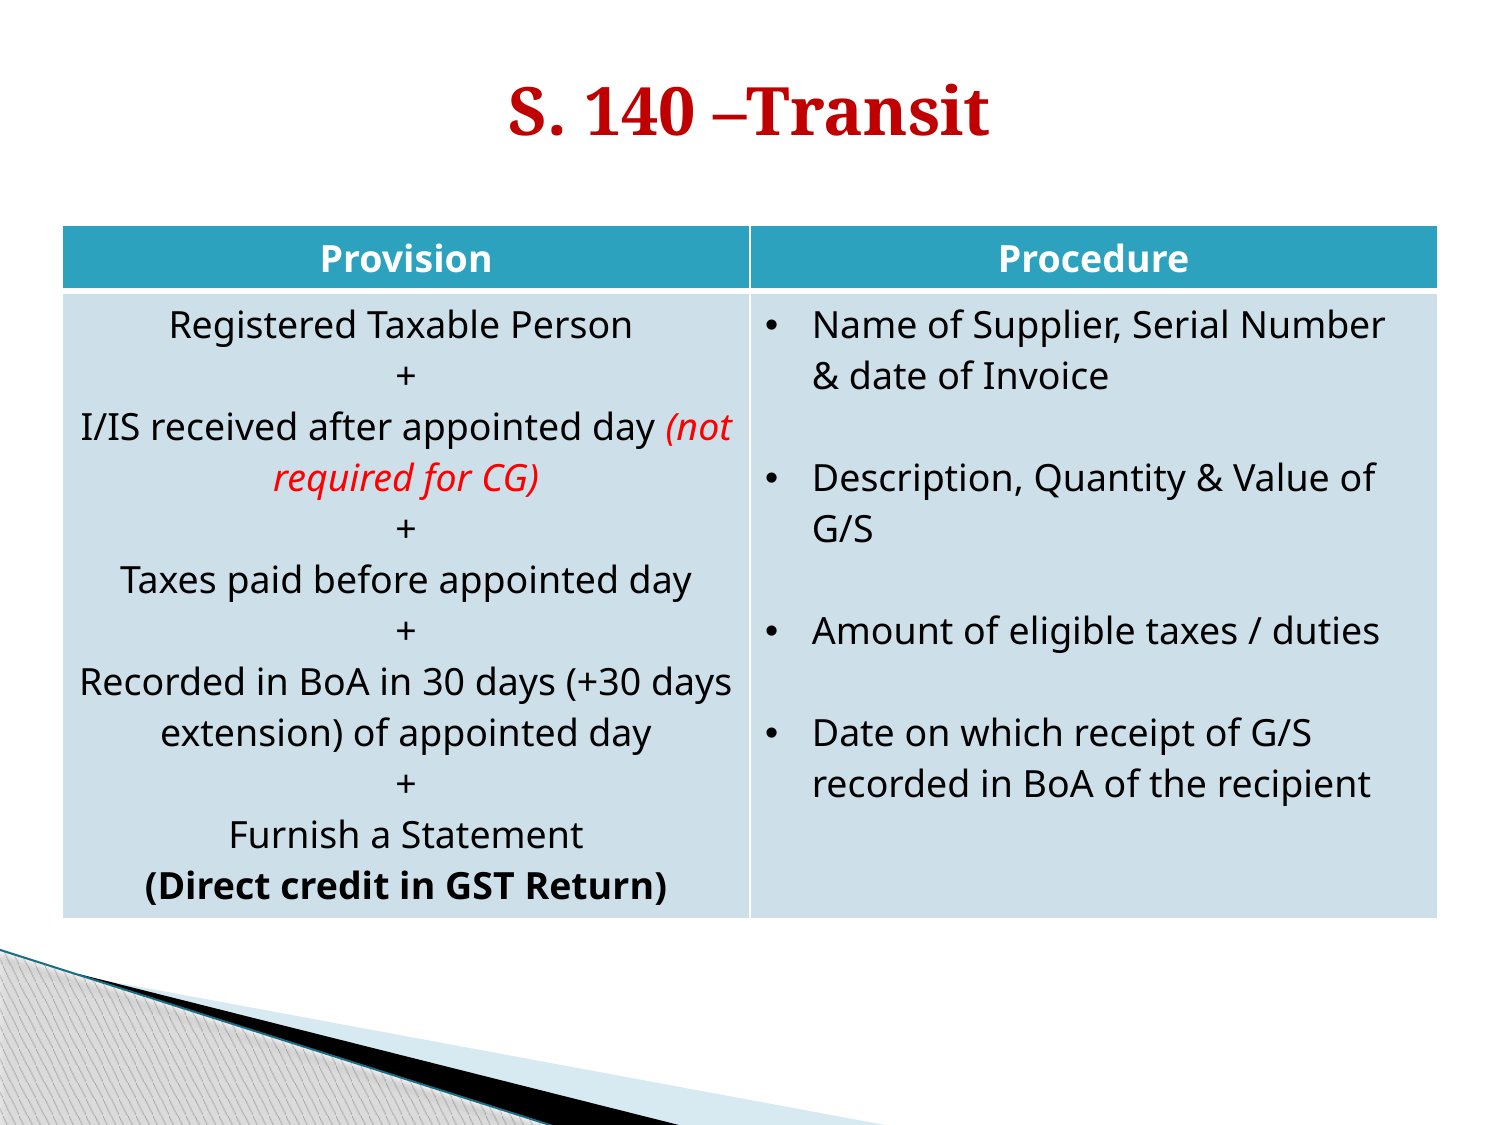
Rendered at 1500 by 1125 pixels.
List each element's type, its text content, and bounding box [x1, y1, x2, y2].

table_header Procedure [751, 226, 1437, 288]
table_cell Registered Taxable Person + I/IS received after appointed day (not required for CG) + Taxes paid before appointed day + Recorded in BoA in 30 days (+30 days extension) of appointed day + Furnish a Statement (Direct credit in GST Return) [63, 294, 749, 918]
table_cell Name of Supplier, Serial Number & date of Invoice Description, Quantity & Value of G/S Amount of eligible taxes / duties Date on which receipt of G/S recorded in BoA of the recipient [751, 294, 1437, 918]
title S. 140 –Transit [75, 62, 1425, 155]
table_header Provision [63, 226, 749, 288]
